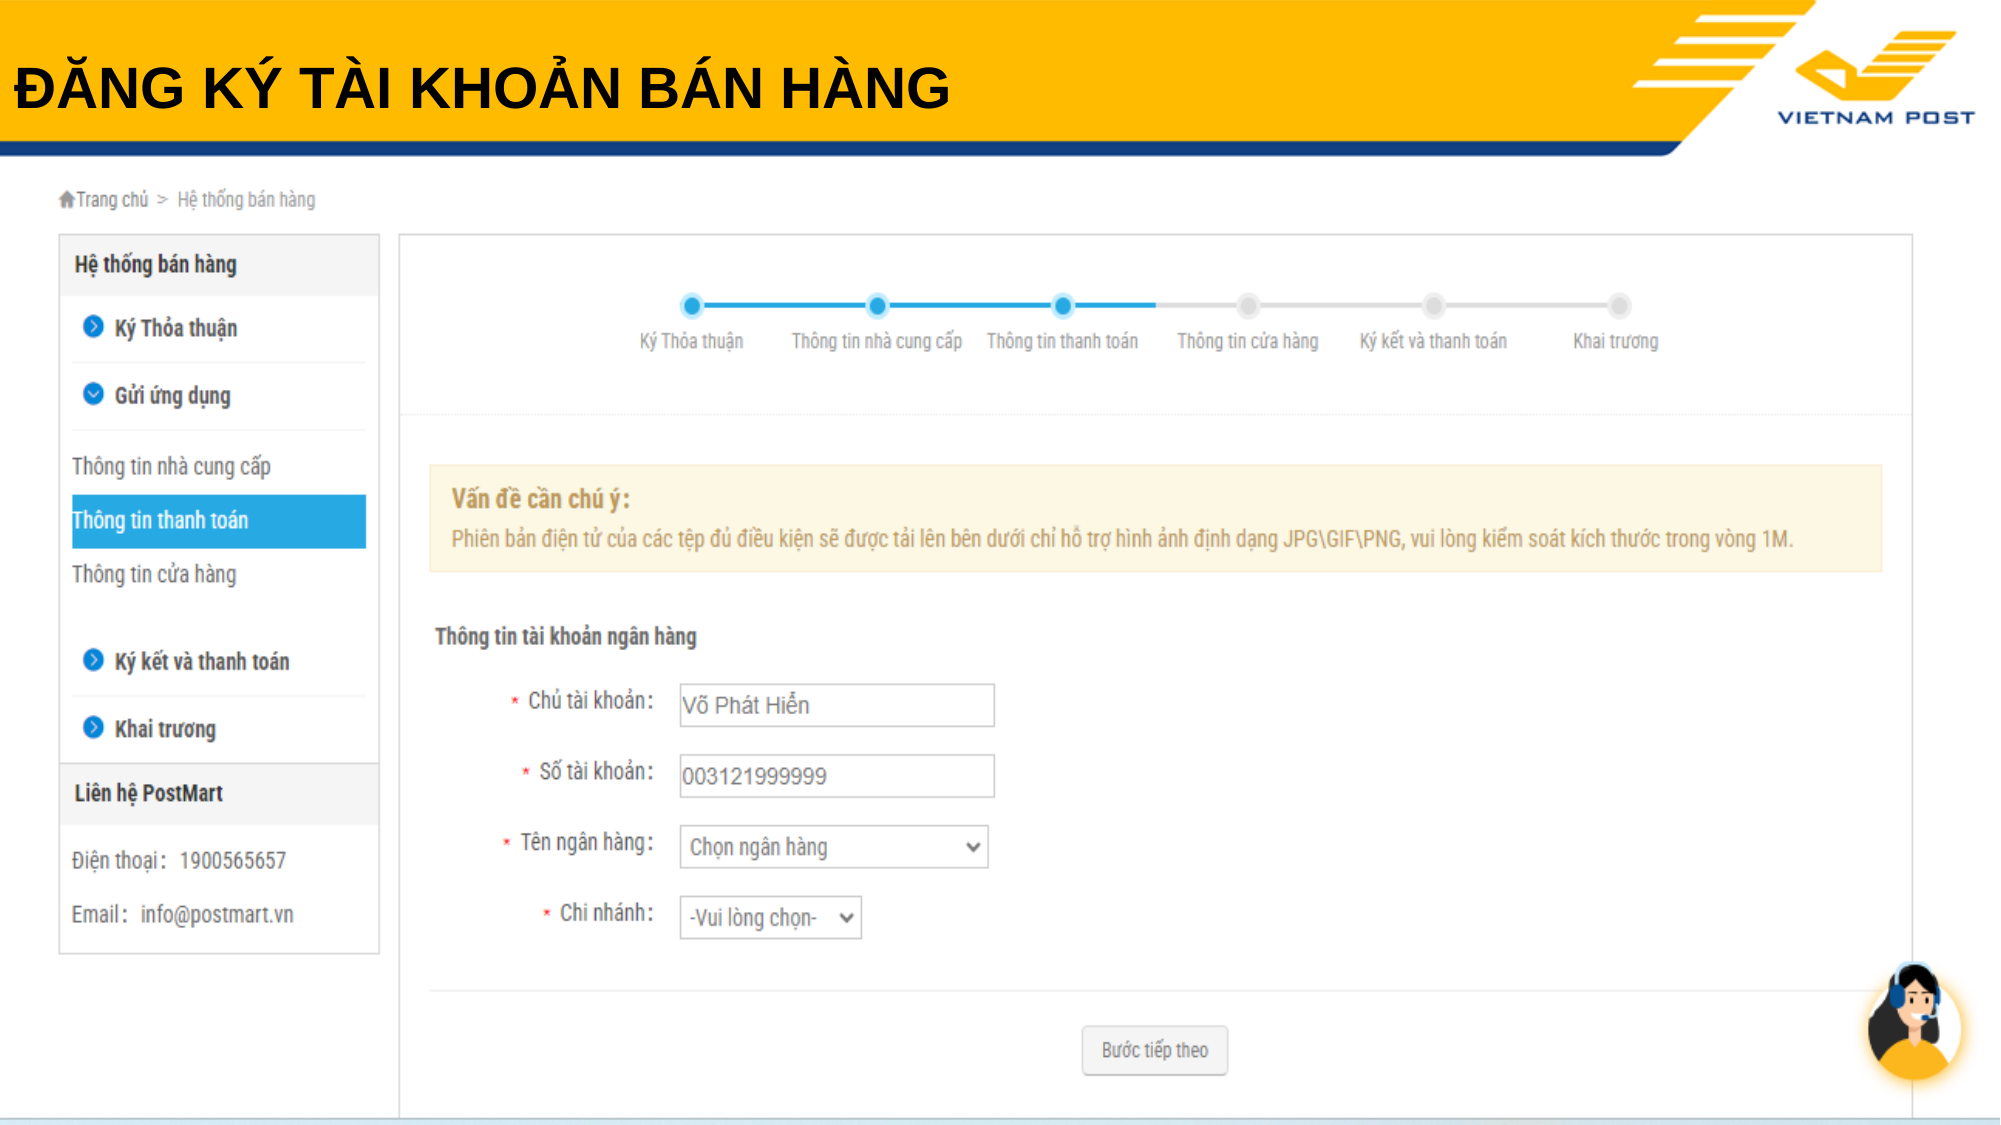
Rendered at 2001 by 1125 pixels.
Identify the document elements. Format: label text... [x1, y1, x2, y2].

picture [0, 0, 2001, 1125]
text_box ĐĂNG KÝ TÀI KHOẢN BÁN HÀNG [0, 43, 1099, 128]
